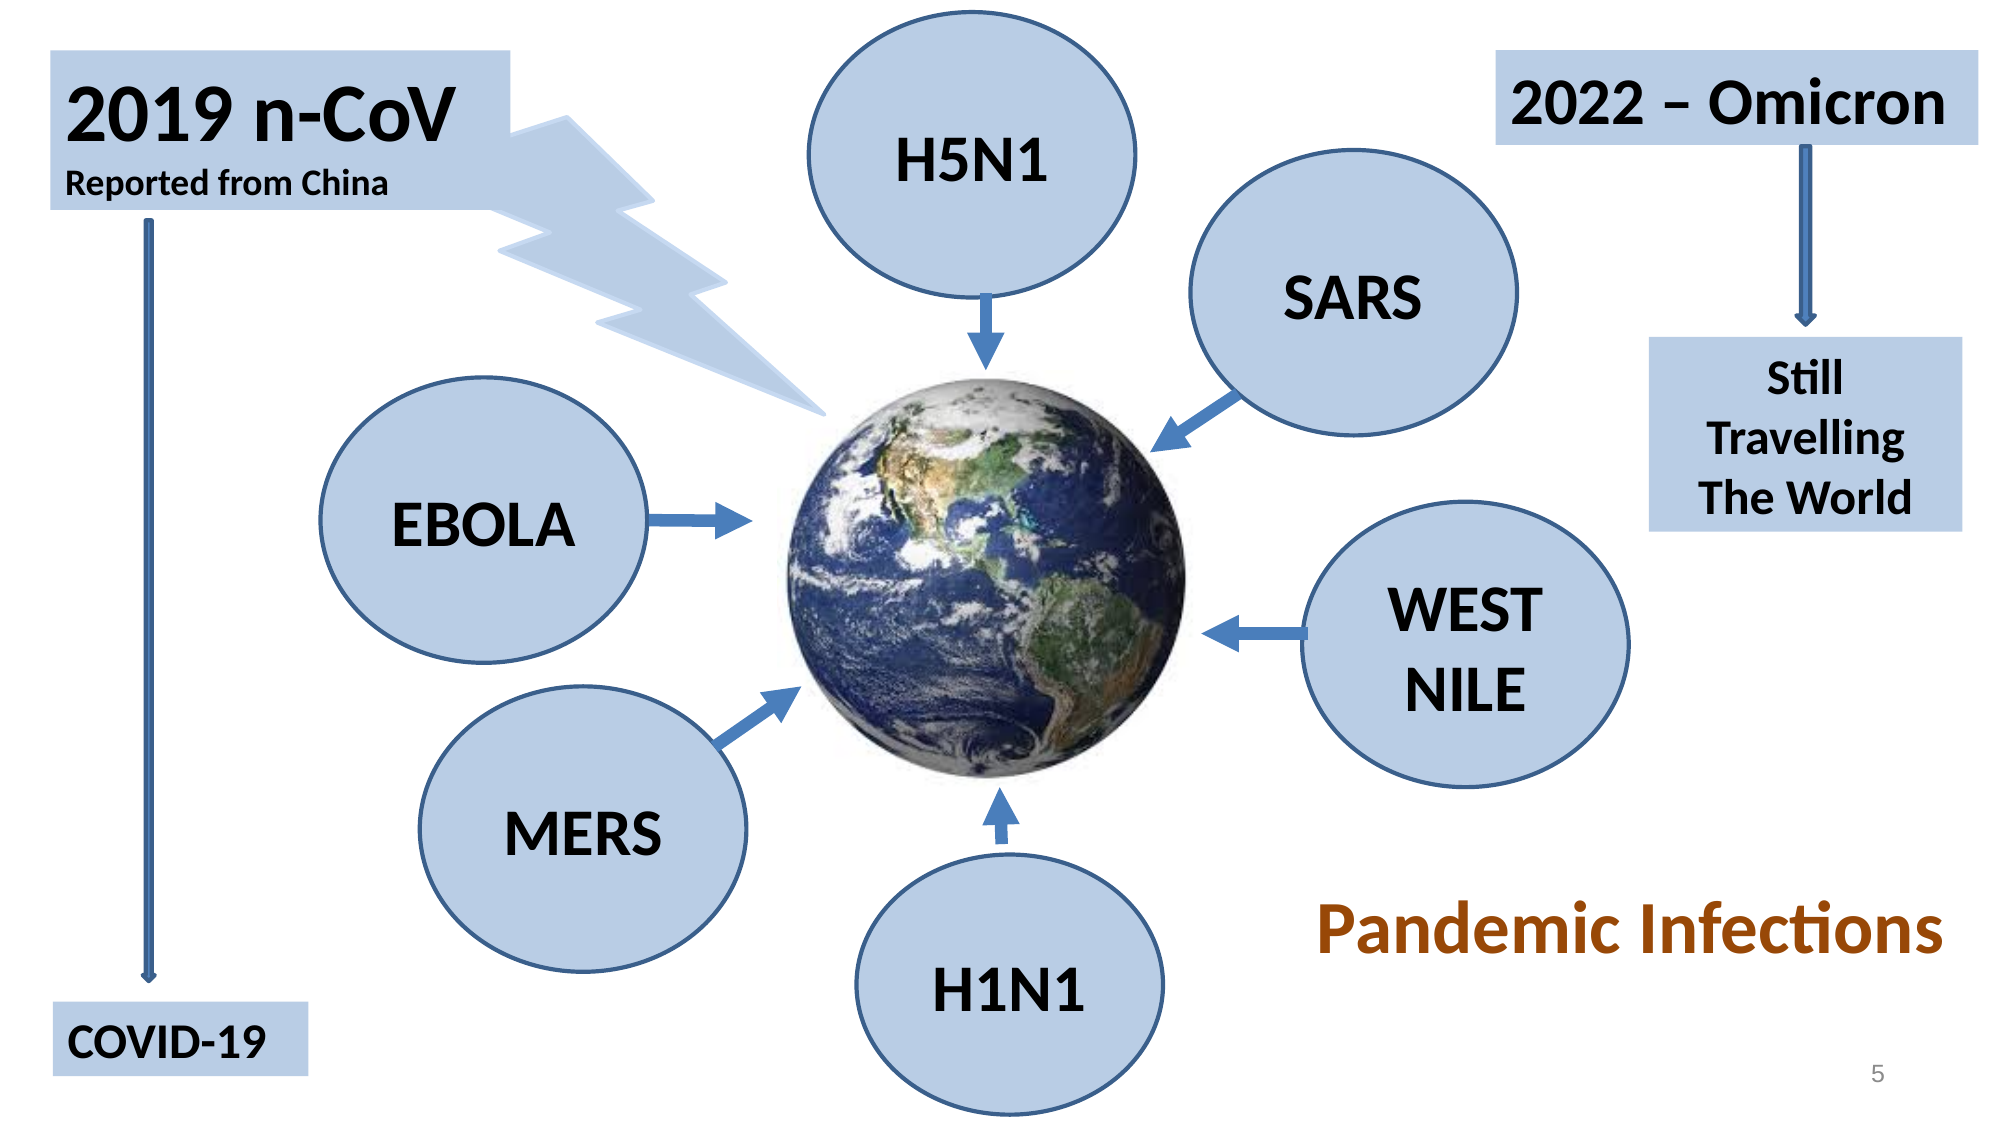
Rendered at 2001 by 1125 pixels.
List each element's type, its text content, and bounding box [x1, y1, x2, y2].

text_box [50, 11, 1629, 1115]
text_box 2022 – Omicron [1634, 50, 1979, 145]
slide_number 5 [1634, 1042, 1901, 1103]
text_box [1794, 144, 1817, 327]
text_box Pandemic Infections [1634, 871, 1972, 977]
text_box Still Travelling The World [1648, 336, 1963, 532]
